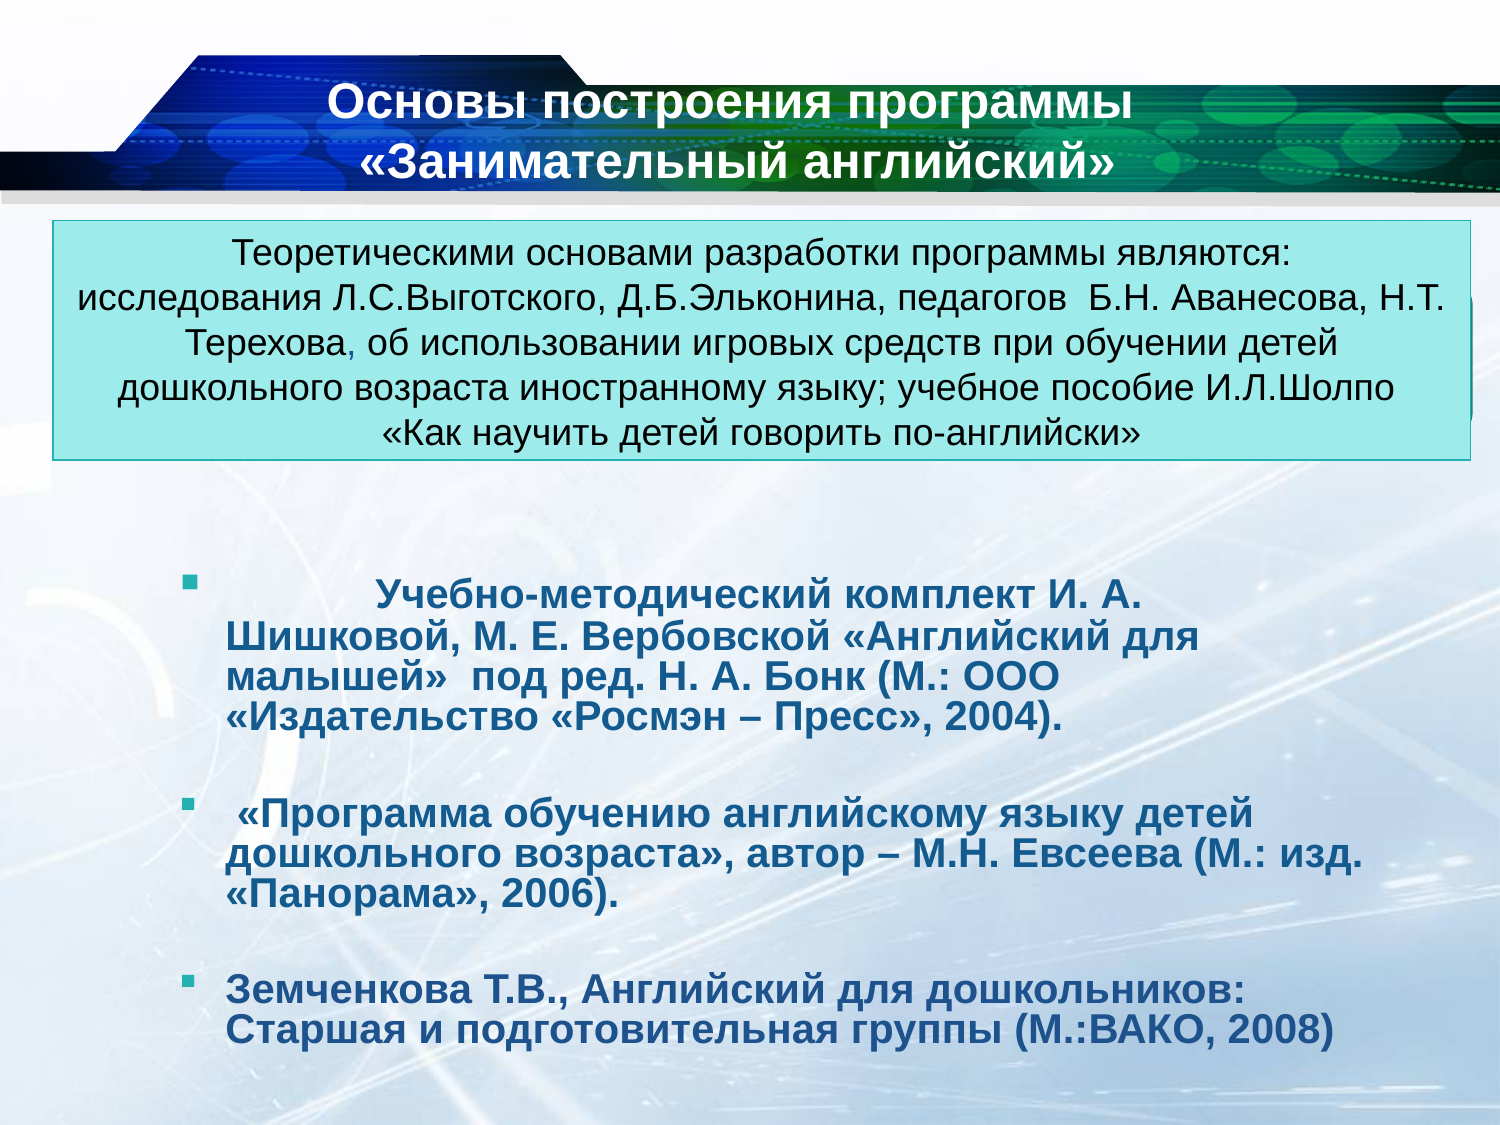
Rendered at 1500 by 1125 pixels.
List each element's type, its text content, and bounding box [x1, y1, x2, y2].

title Основы построения программы «Занимательный английский» [93, 105, 1382, 153]
picture [0, 0, 1500, 1125]
list Учебно-методический комплект И. А. Шишковой, М. Е. Вербовской «Английский для малышей» под ред. Н. А. Бонк (М.: ООО «Издательство «Росмэн – Пресс», 2004). «Программа обучению английскому языку детей дошкольного возраста», автор – М.Н. Евсеева (М.: изд. «Панорама», 2006). Земченкова Т.В., Английский для дошкольников: Старшая и подготовительная группы (М.:ВАКО, 2008) [88, 461, 1389, 1125]
text_box Теоретическими основами разработки программы являются: исследования Л.С.Выготского, Д.Б.Эльконина, педагогов Б.Н. Аванесова, Н.Т. Терехова, об использовании игровых средств при обучении детей дошкольного возраста иностранному языку; учебное пособие И.Л.Шолпо «Как научить детей говорить по-английски» [53, 220, 1471, 461]
